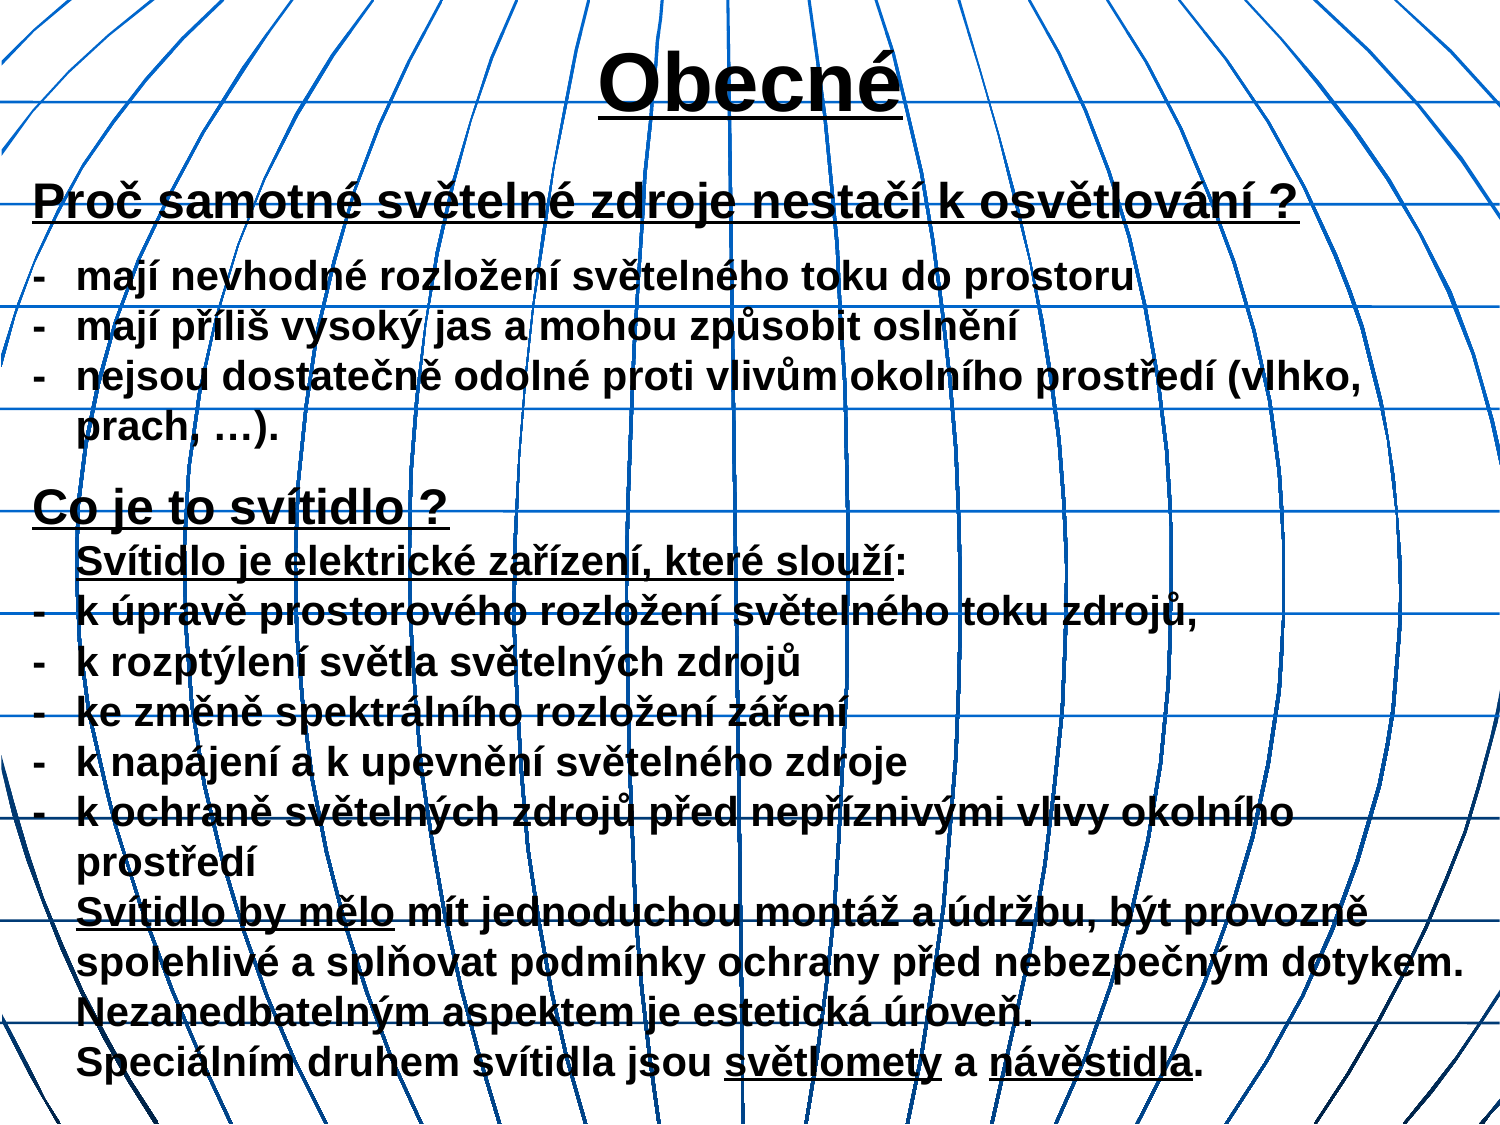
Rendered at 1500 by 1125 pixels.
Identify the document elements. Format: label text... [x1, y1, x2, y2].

text_box Proč samotné světelné zdroje nestačí k osvětlování ? - mají nevhodné rozložení světelného toku do prostoru - mají příliš vysoký jas a mohou způsobit oslnění - nejsou dostatečně odolné proti vlivům okolního prostředí (vlhko, prach, …). Co je to svítidlo ? Svítidlo je elektrické zařízení, které slouží: - k úpravě prostorového rozložení světelného toku zdrojů, - k rozptýlení světla světelných zdrojů - ke změně spektrálního rozložení záření - k napájení a k upevnění světelného zdroje - k ochraně světelných zdrojů před nepříznivými vlivy okolního prostředí Svítidlo by mělo mít jednoduchou montáž a údržbu, být provozně spolehlivé a splňovat podmínky ochrany před nebezpečným dotykem. Nezanedbatelným aspektem je estetická úroveň. Speciálním druhem svítidla jsou světlomety a návěstidla. [17, 160, 1483, 1092]
title Obecné [75, 19, 1425, 138]
